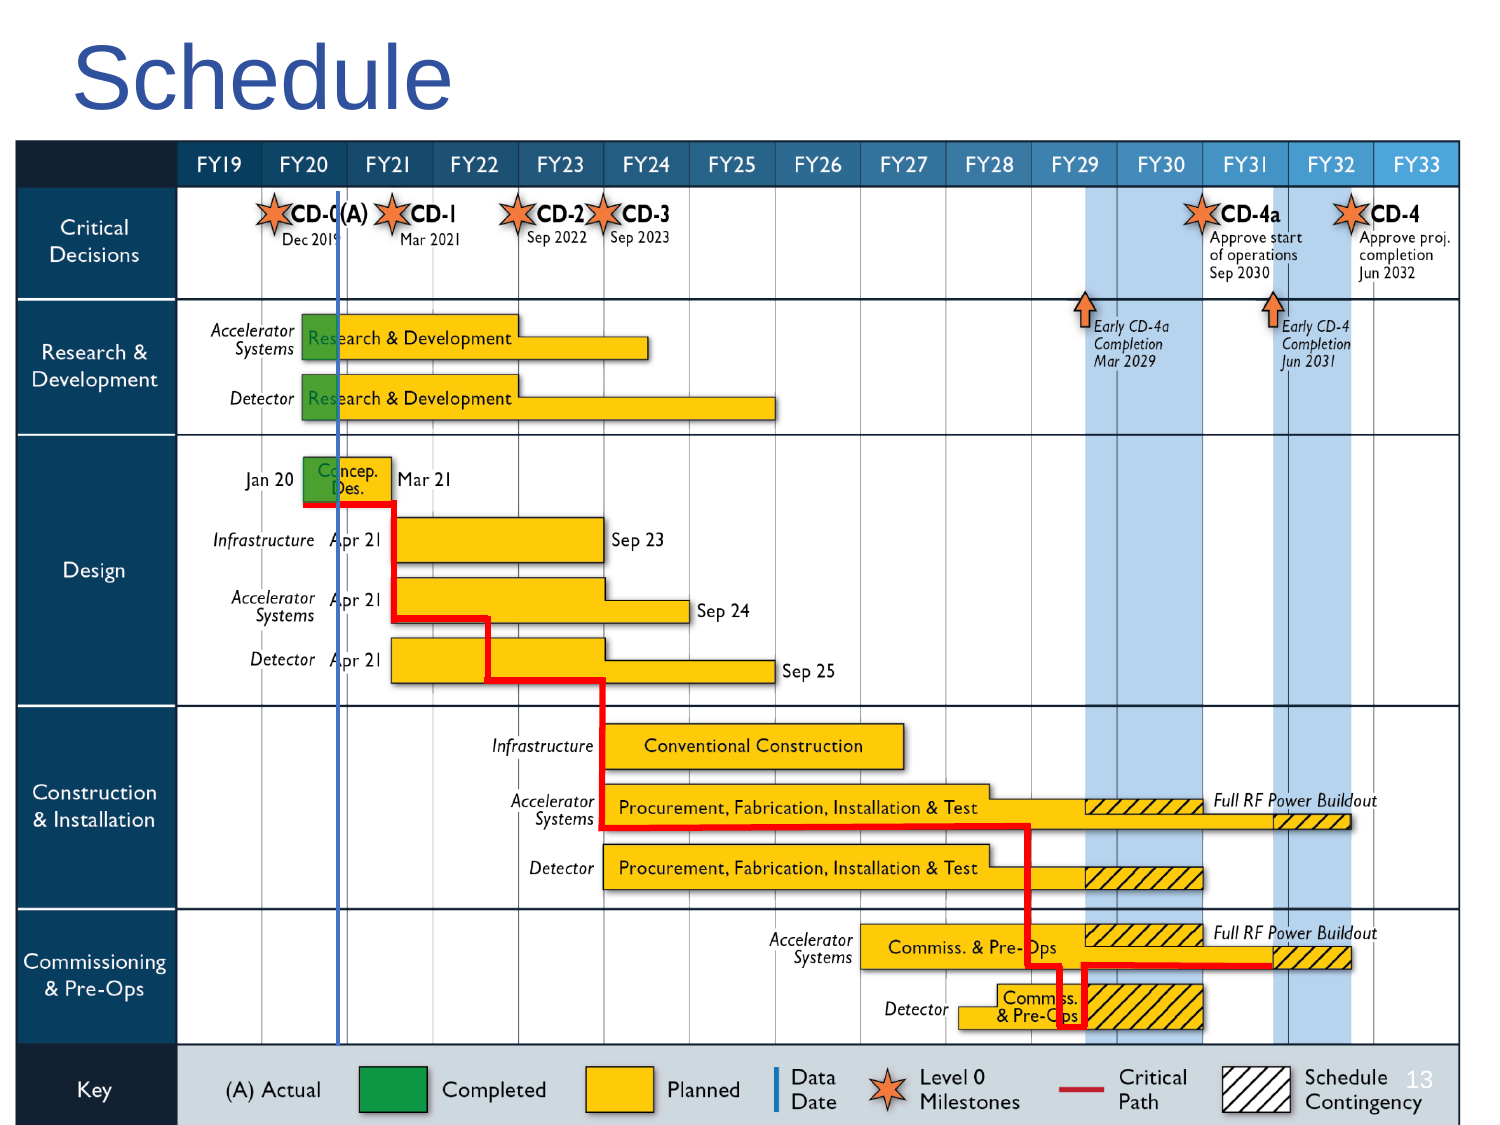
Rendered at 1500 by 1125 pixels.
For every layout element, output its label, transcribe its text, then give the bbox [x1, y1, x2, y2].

title Schedule [56, 13, 1351, 128]
picture [0, 0, 1500, 1125]
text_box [598, 825, 1031, 829]
